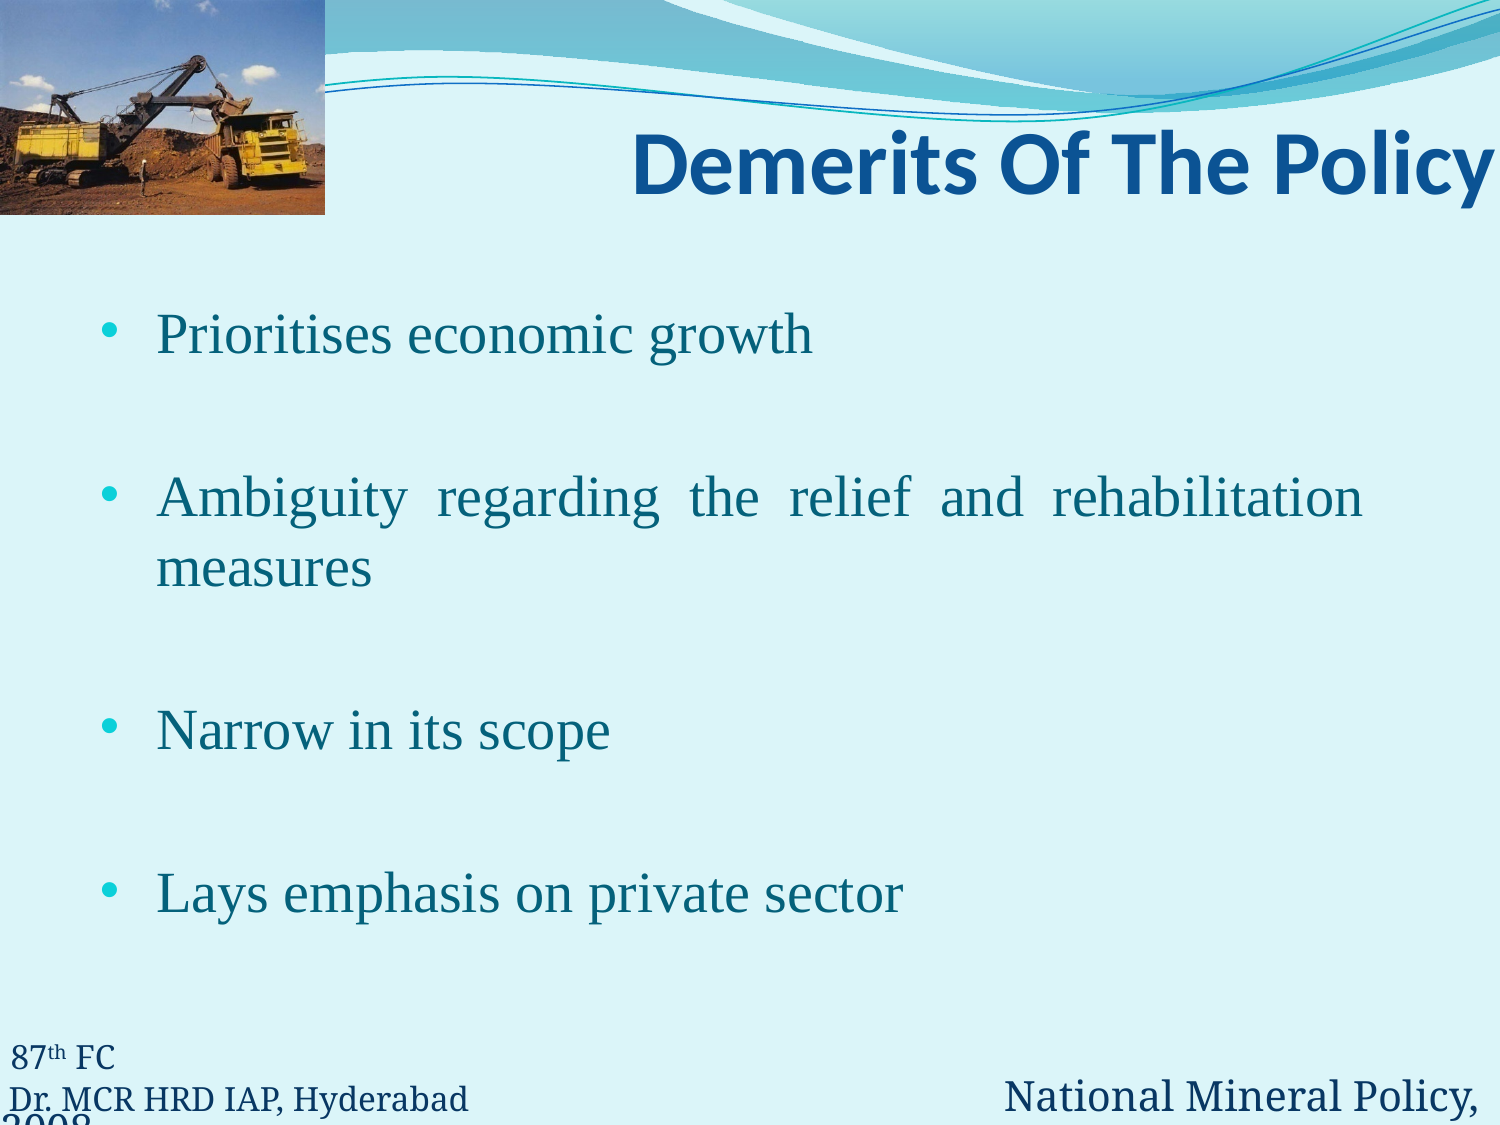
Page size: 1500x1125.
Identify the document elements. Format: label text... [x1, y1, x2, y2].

picture [0, 0, 326, 215]
subtitle Prioritises economic growth Ambiguity regarding the relief and rehabilitation measures Narrow in its scope Lays emphasis on private sector [99, 287, 1375, 975]
title Demerits Of The Policy [332, 78, 1500, 213]
text_box 87th FC Dr. MCR HRD IAP, Hyderabad National Mineral Policy, 2008 [0, 1037, 1500, 1125]
